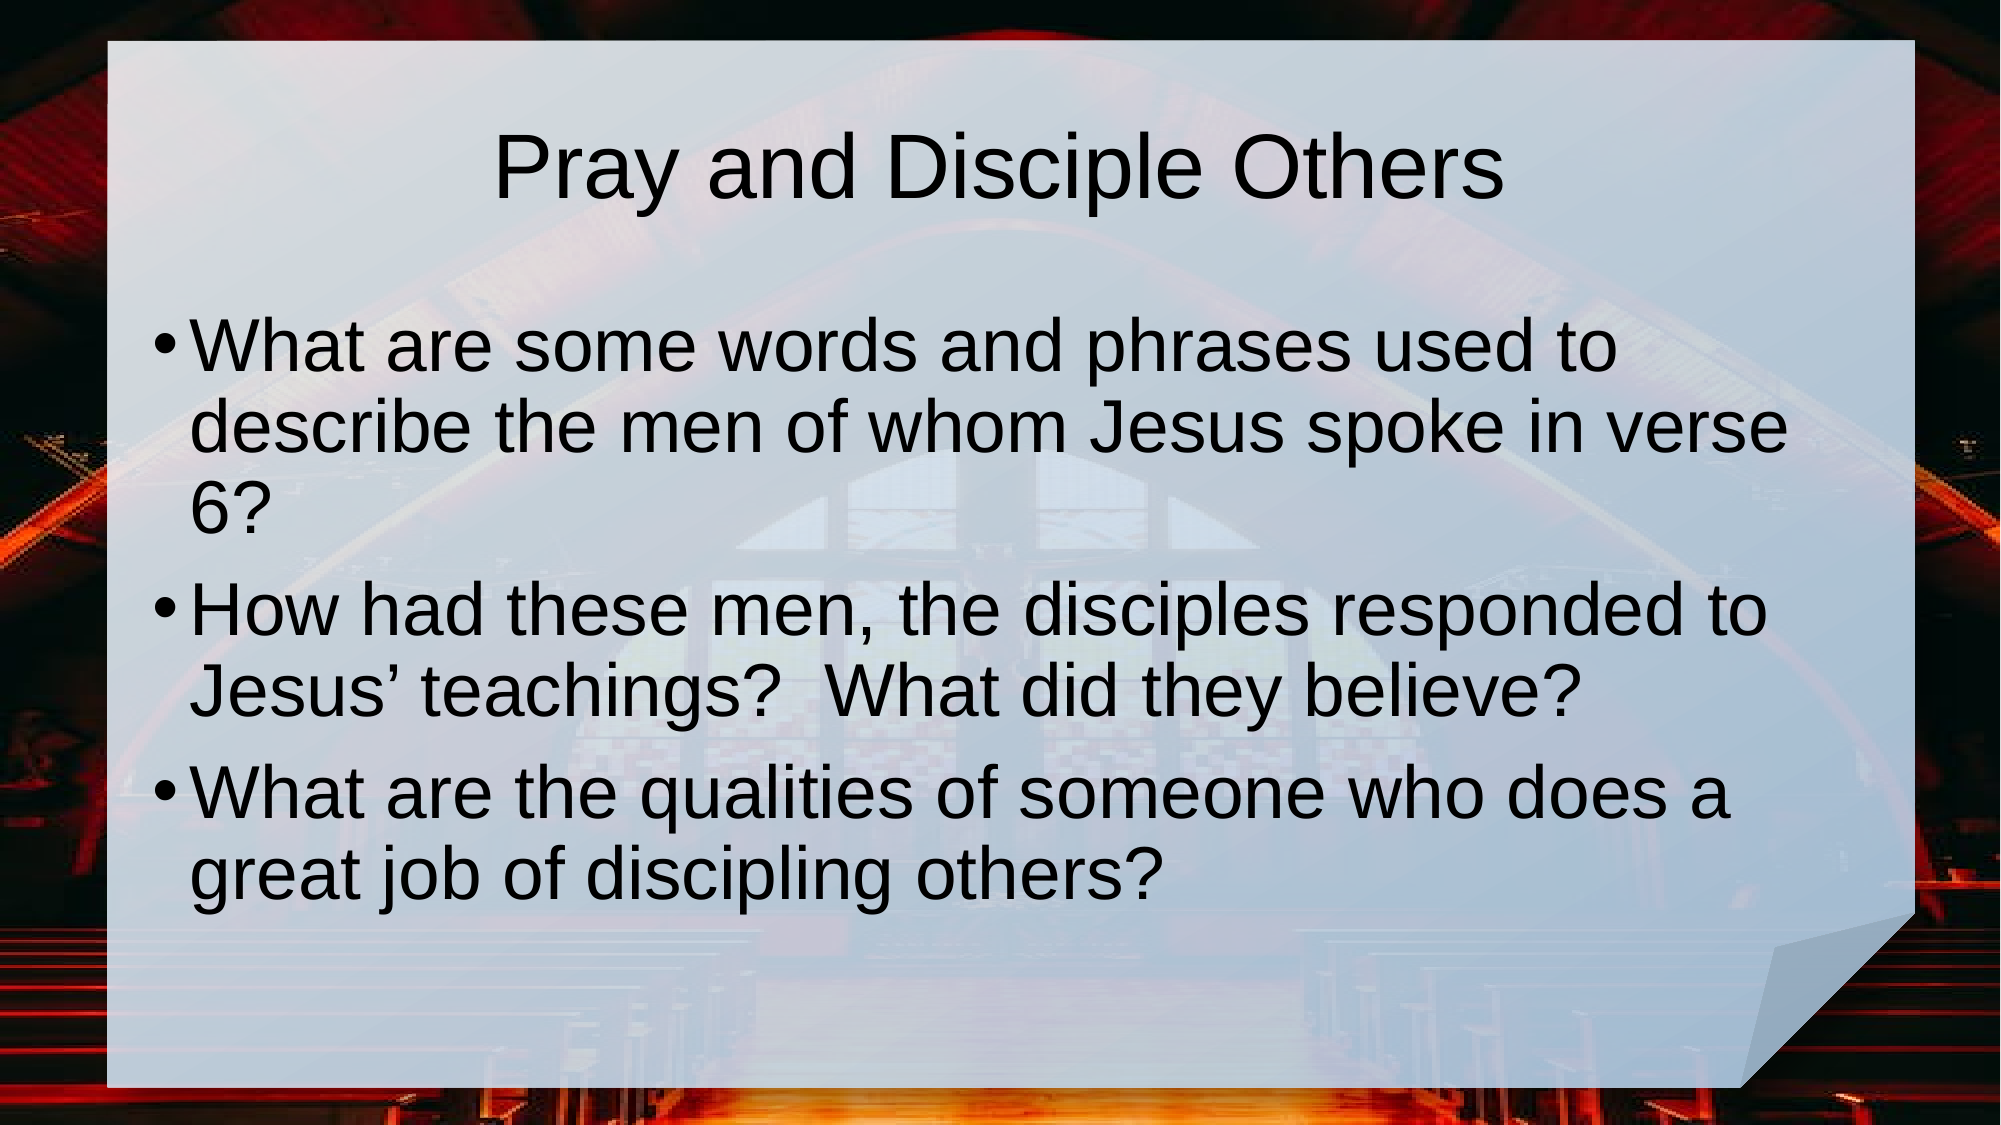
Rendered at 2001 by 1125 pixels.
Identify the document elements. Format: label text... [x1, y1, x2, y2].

list What are some words and phrases used to describe the men of whom Jesus spoke in verse 6? How had these men, the disciples responded to Jesus’ teachings? What did they believe? What are the qualities of someone who does a great job of discipling others? [137, 299, 1863, 1014]
picture [0, 0, 2001, 1125]
title Pray and Disciple Others [137, 59, 1863, 278]
